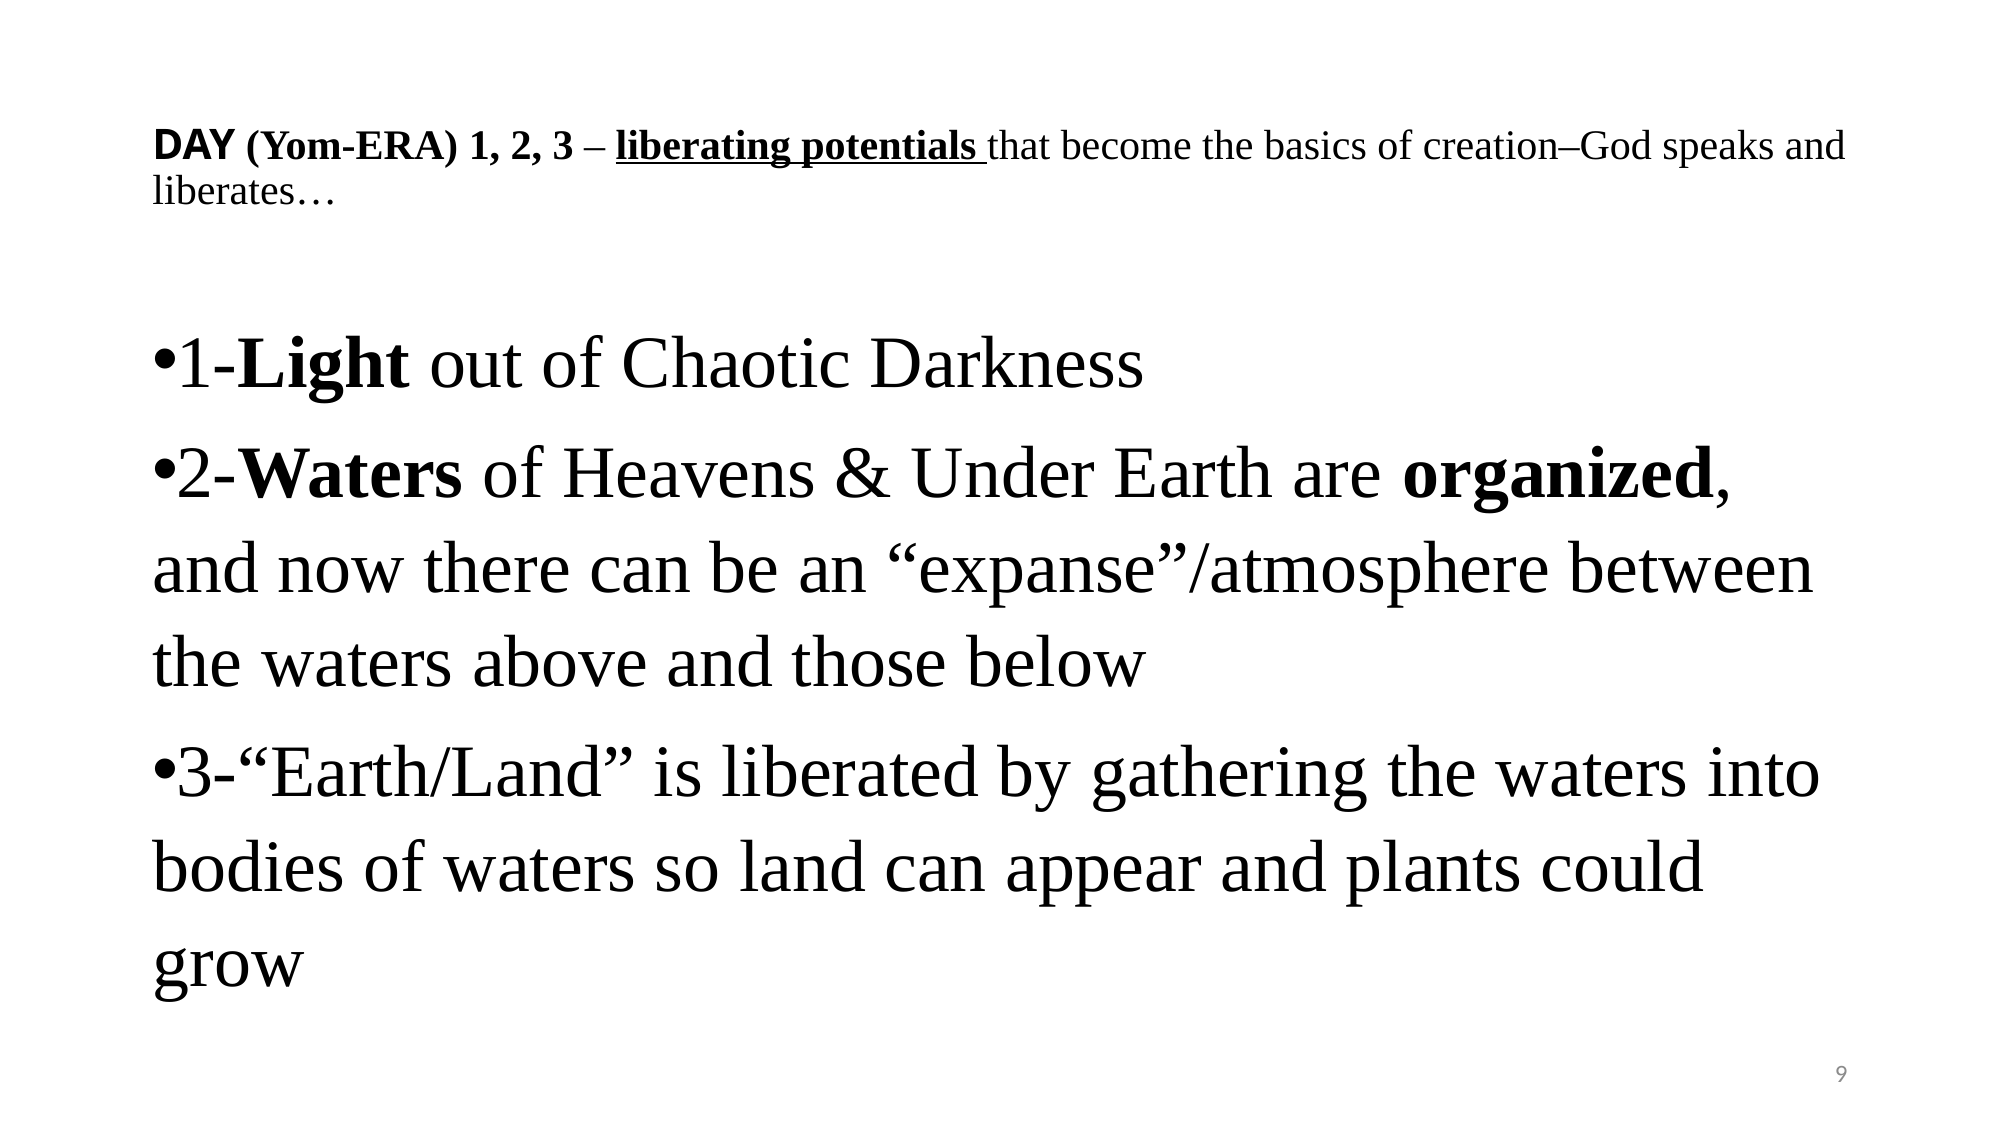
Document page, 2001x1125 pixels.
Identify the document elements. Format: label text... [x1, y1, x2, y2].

slide_number 9 [1412, 1042, 1863, 1103]
list 1-Light out of Chaotic Darkness 2-Waters of Heavens & Under Earth are organized, and now there can be an “expanse”/atmosphere between the waters above and those below 3-“Earth/Land” is liberated by gathering the waters into bodies of waters so land can appear and plants could grow [137, 299, 1863, 1014]
title DAY (Yom-ERA) 1, 2, 3 – liberating potentials that become the basics of creation–God speaks and liberates… [137, 59, 1863, 278]
